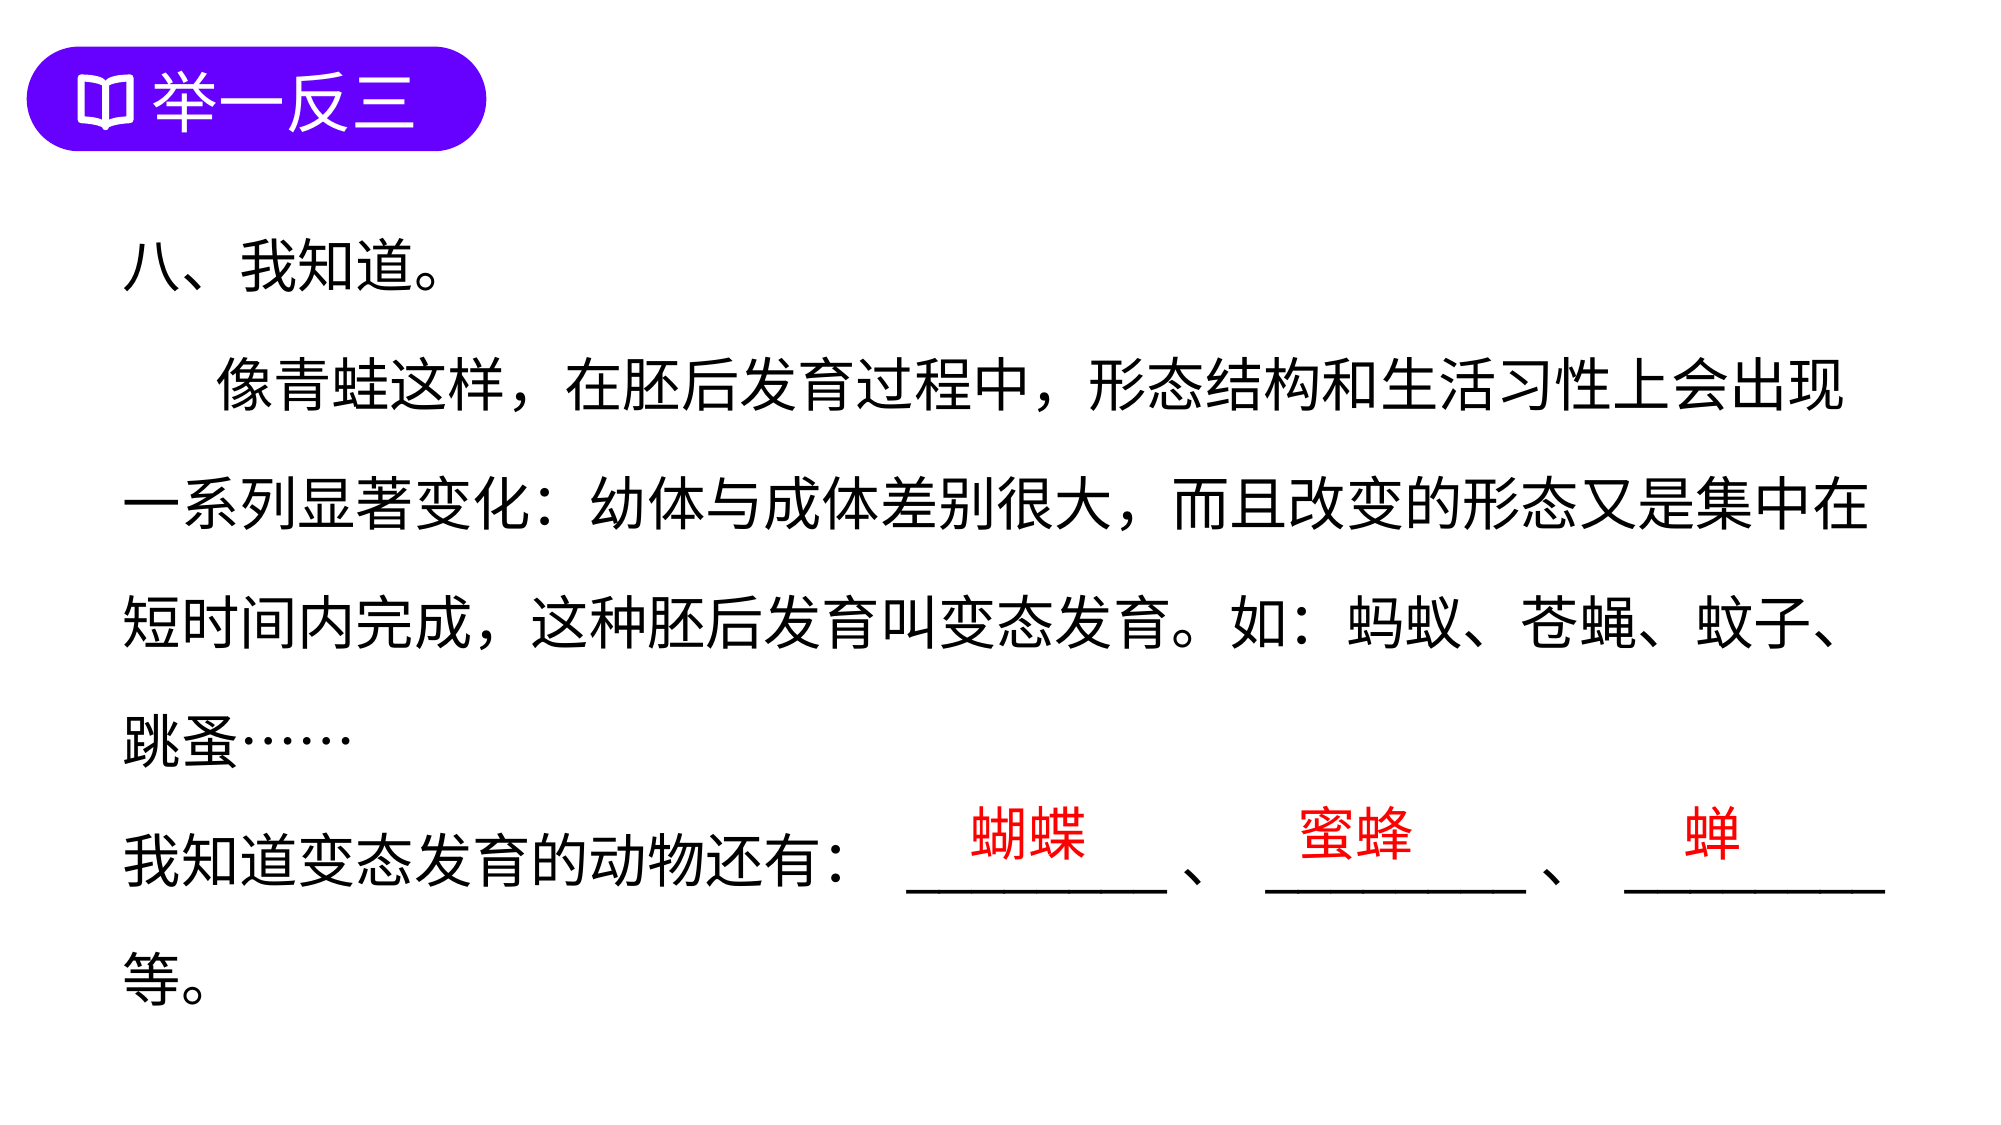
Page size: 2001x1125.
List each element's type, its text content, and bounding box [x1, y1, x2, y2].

text_box [24, 44, 489, 154]
text_box 举一反三 [136, 53, 446, 149]
text_box 蝴蝶 [955, 790, 1102, 875]
text_box [77, 74, 134, 131]
text_box 蝉 [1668, 790, 1757, 875]
text_box 蜜蜂 [1282, 790, 1429, 875]
text_box 八、我知道。 像青蛙这样，在胚后发育过程中，形态结构和生活习性上会出现一系列显著变化：幼体与成体差别很大，而且改变的形态又是集中在短时间内完成，这种胚后发育叫变态发育。如：蚂蚁、苍蝇、蚊子、跳蚤…… 我知道变态发育的动物还有： ________、 ________、 ________等。 [108, 172, 1910, 1021]
